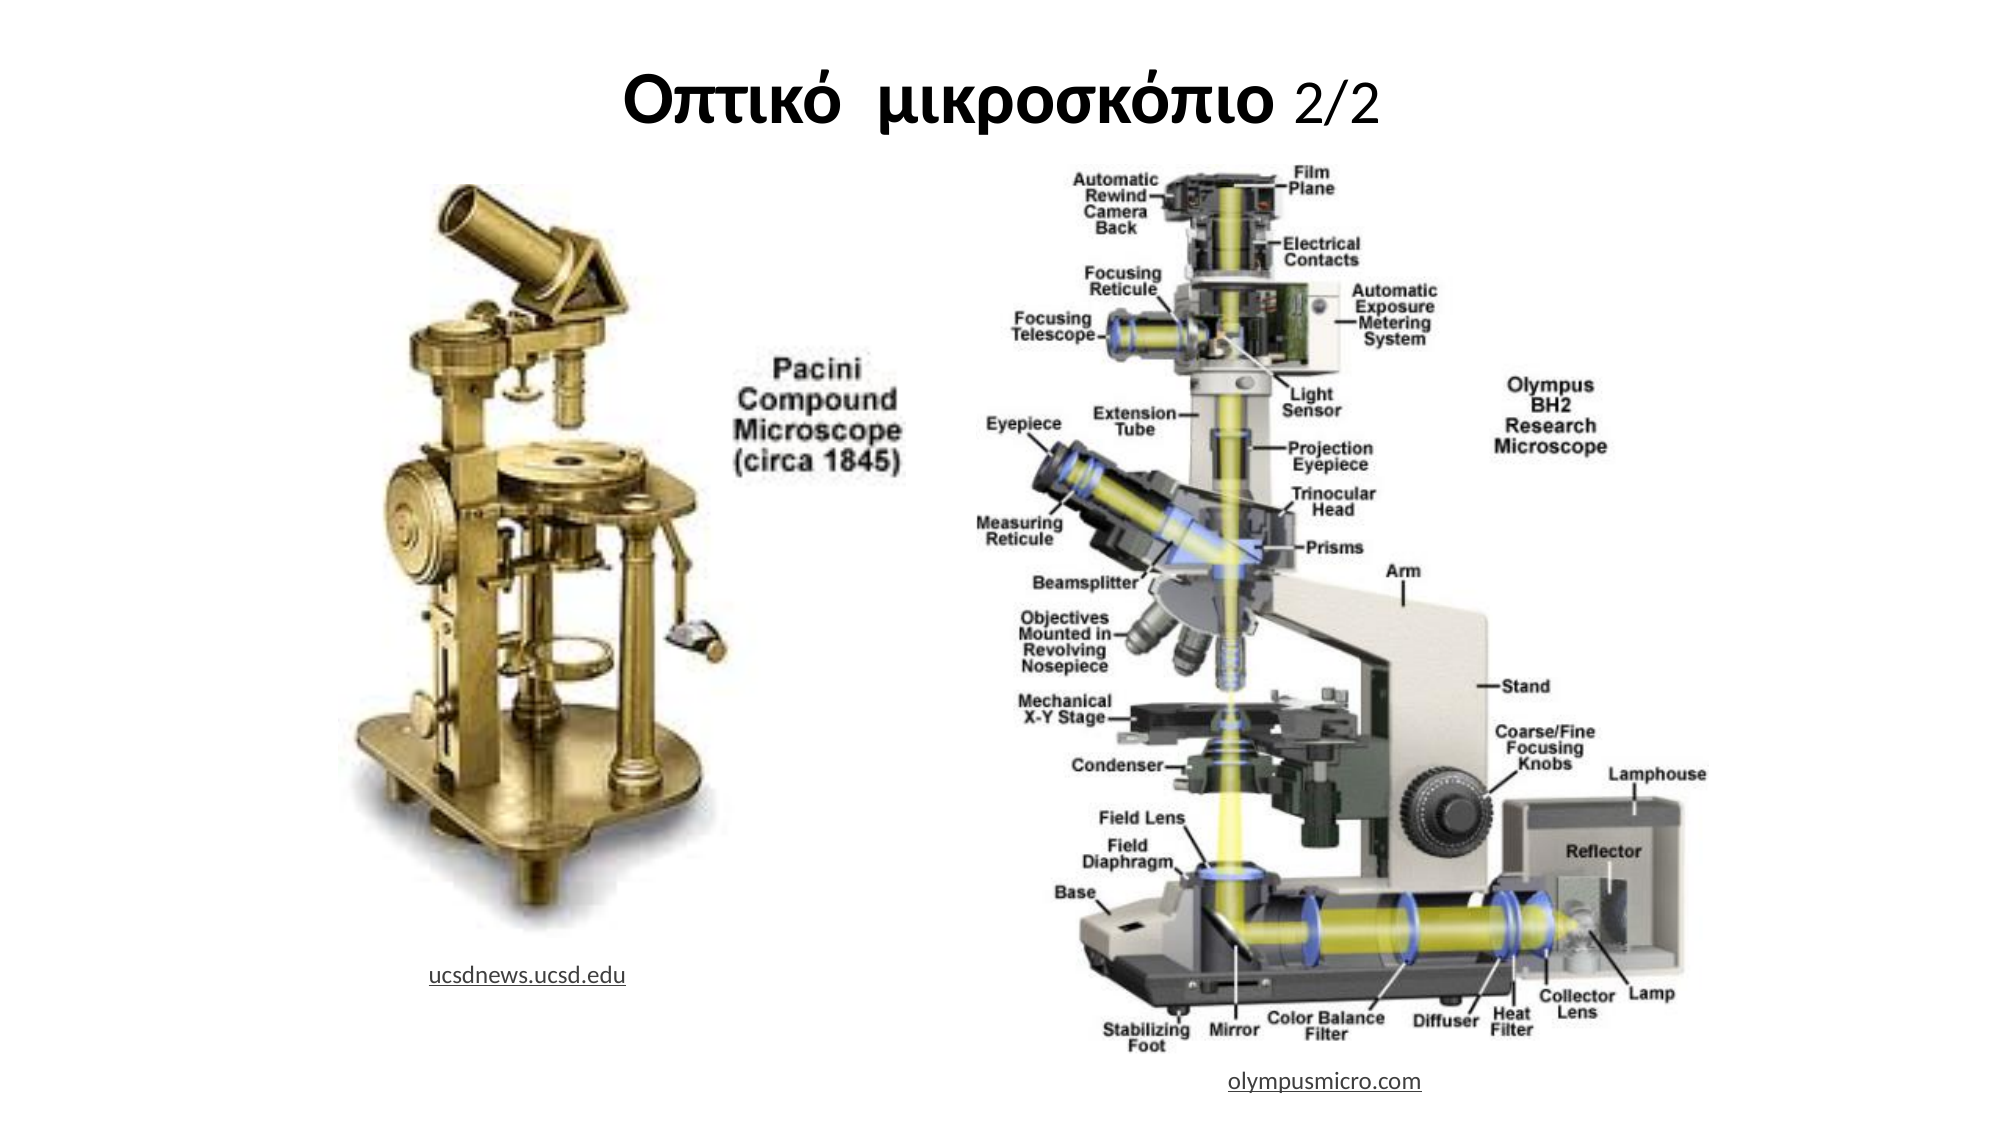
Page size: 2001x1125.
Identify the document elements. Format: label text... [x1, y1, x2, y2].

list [338, 184, 906, 938]
picture [976, 164, 1709, 1056]
text_box ucsdnews.ucsd.edu [385, 950, 670, 996]
title Οπτικό μικροσκόπιο 2/2 [102, 19, 1903, 169]
text_box olympusmicro.com [1118, 1064, 1532, 1102]
